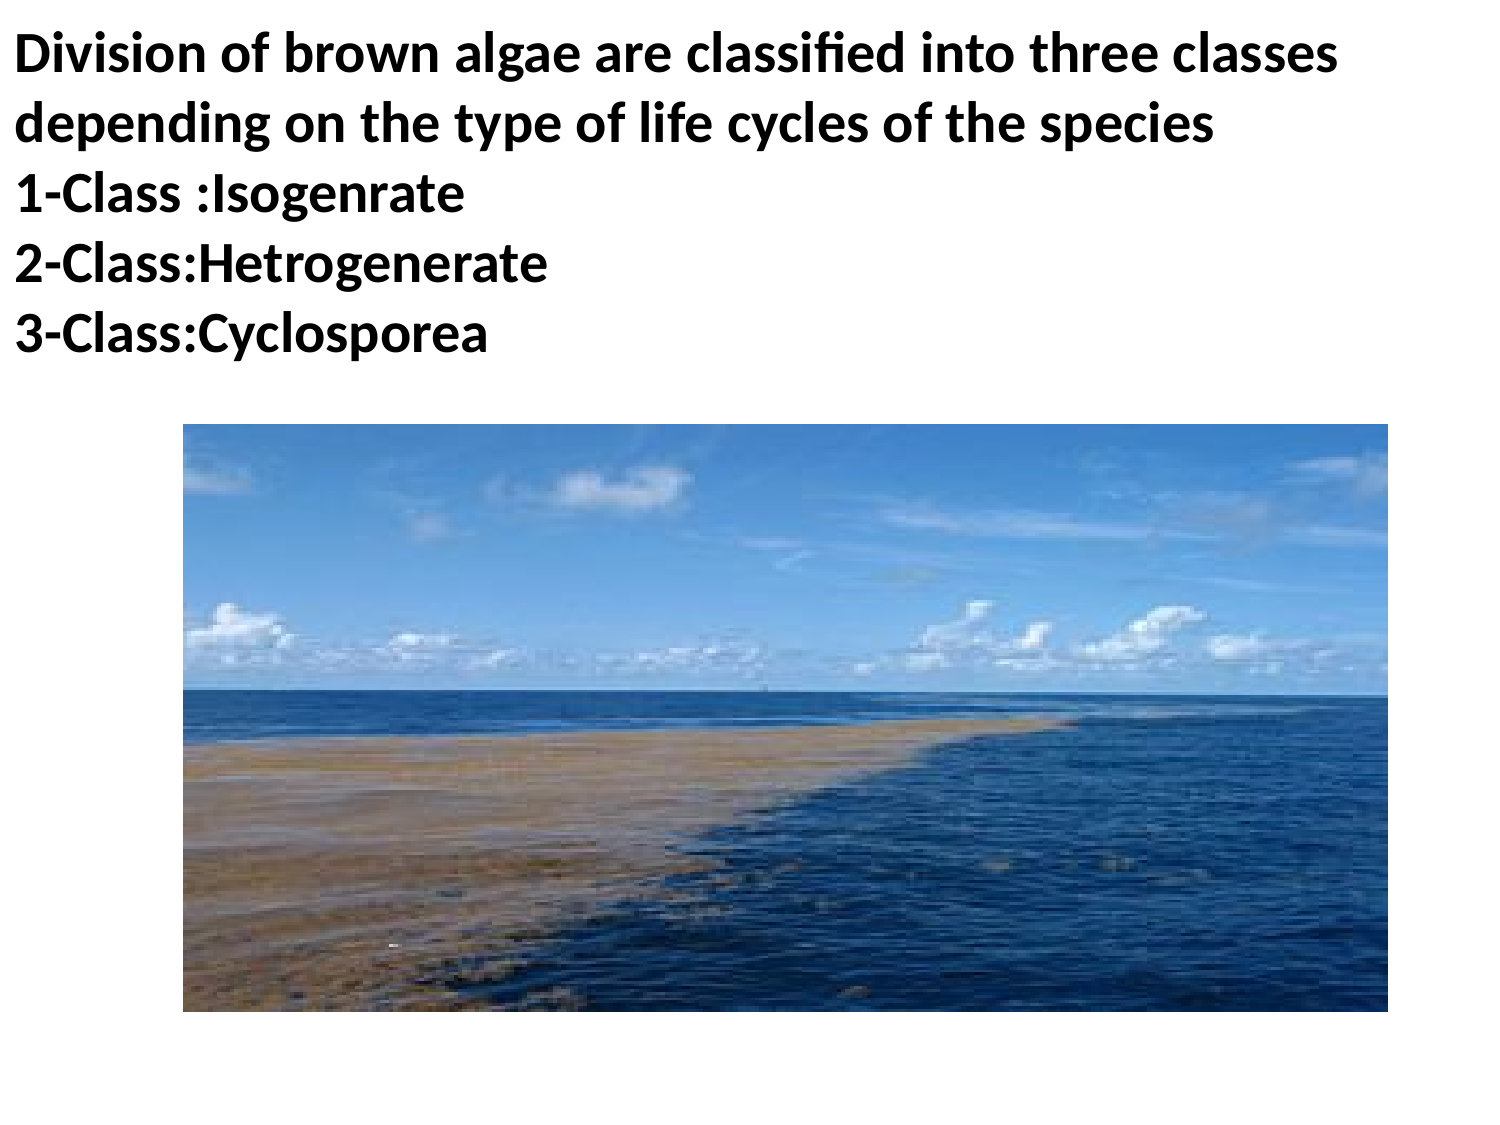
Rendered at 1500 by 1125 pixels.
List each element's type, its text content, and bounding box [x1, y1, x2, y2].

picture [182, 424, 1389, 1012]
text_box Division of brown algae are classified into three classes depending on the type of life cycles of the species 1-Class :Isogenrate 2-Class:Hetrogenerate 3-Class:Cyclosporea [0, 6, 1500, 372]
